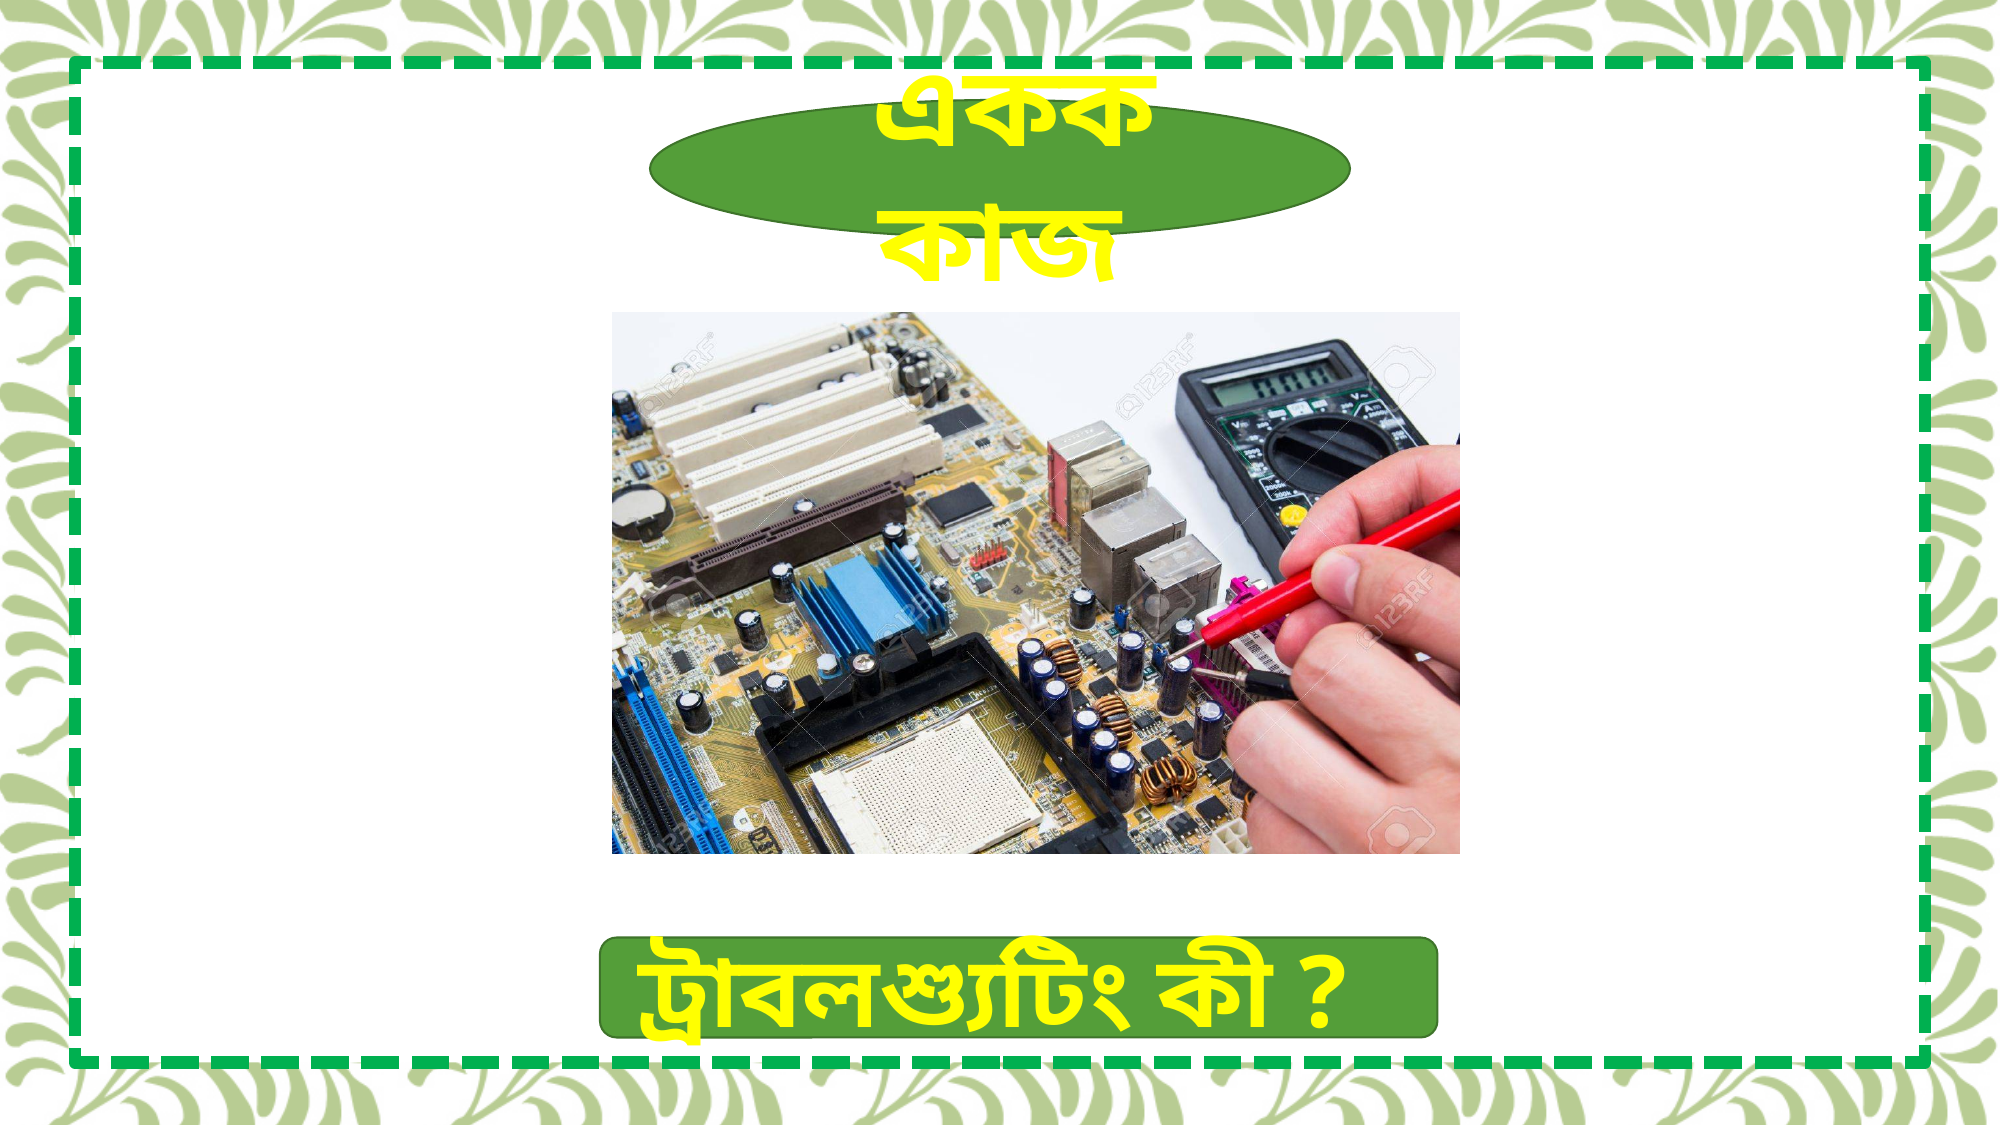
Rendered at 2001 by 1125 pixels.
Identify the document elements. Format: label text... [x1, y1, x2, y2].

text_box একক কাজ [648, 98, 1352, 239]
text_box [74, 61, 1926, 1063]
picture [612, 312, 1460, 854]
text_box ট্রাবলশ্যুটিং কী ? [598, 936, 1439, 1039]
